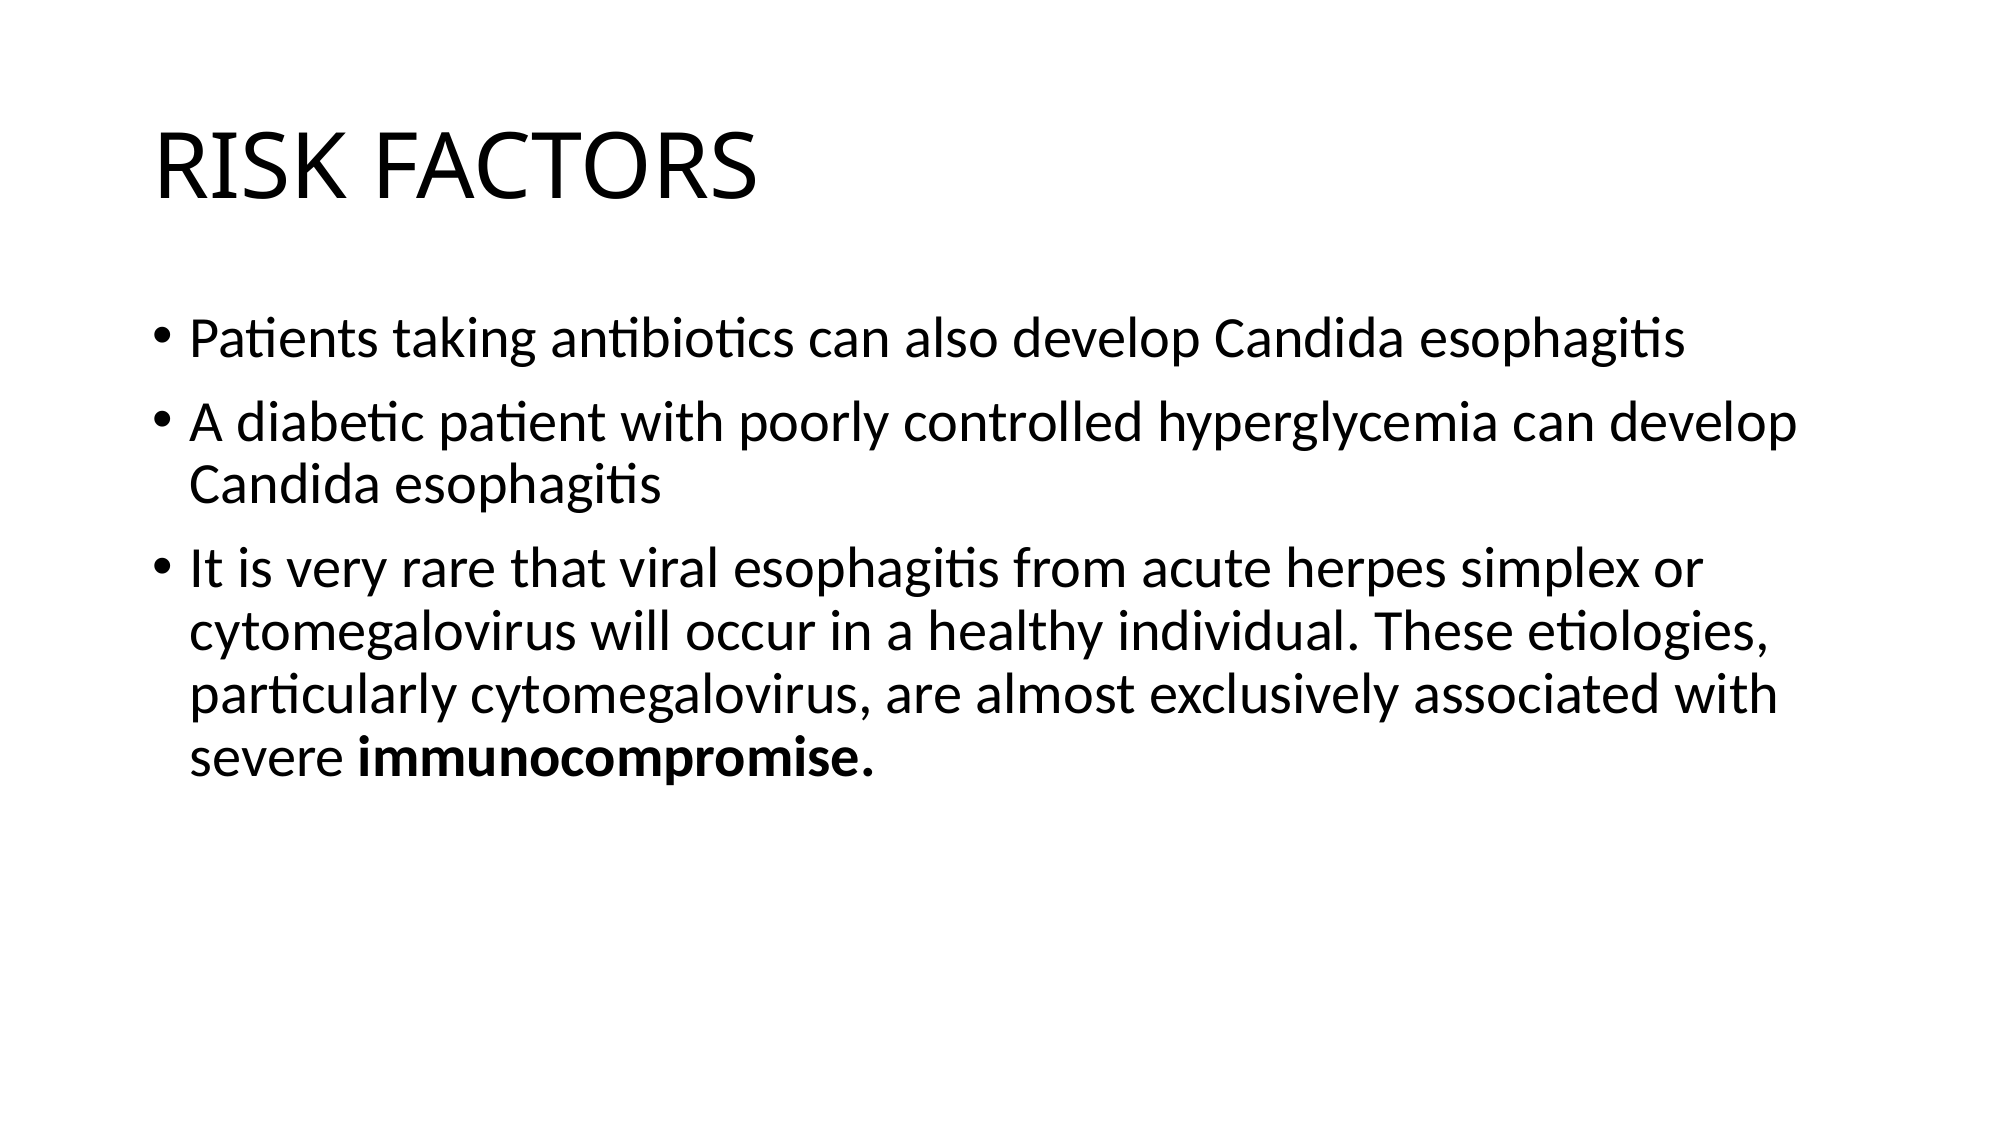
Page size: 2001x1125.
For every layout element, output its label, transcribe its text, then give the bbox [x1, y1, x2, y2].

list Patients taking antibiotics can also develop Candida esophagitis A diabetic patient with poorly controlled hyperglycemia can develop Candida esophagitis It is very rare that viral esophagitis from acute herpes simplex or cytomegalovirus will occur in a healthy individual. These etiologies, particularly cytomegalovirus, are almost exclusively associated with severe immunocompromise. [137, 299, 1863, 1014]
title RISK FACTORS [137, 59, 1863, 278]
